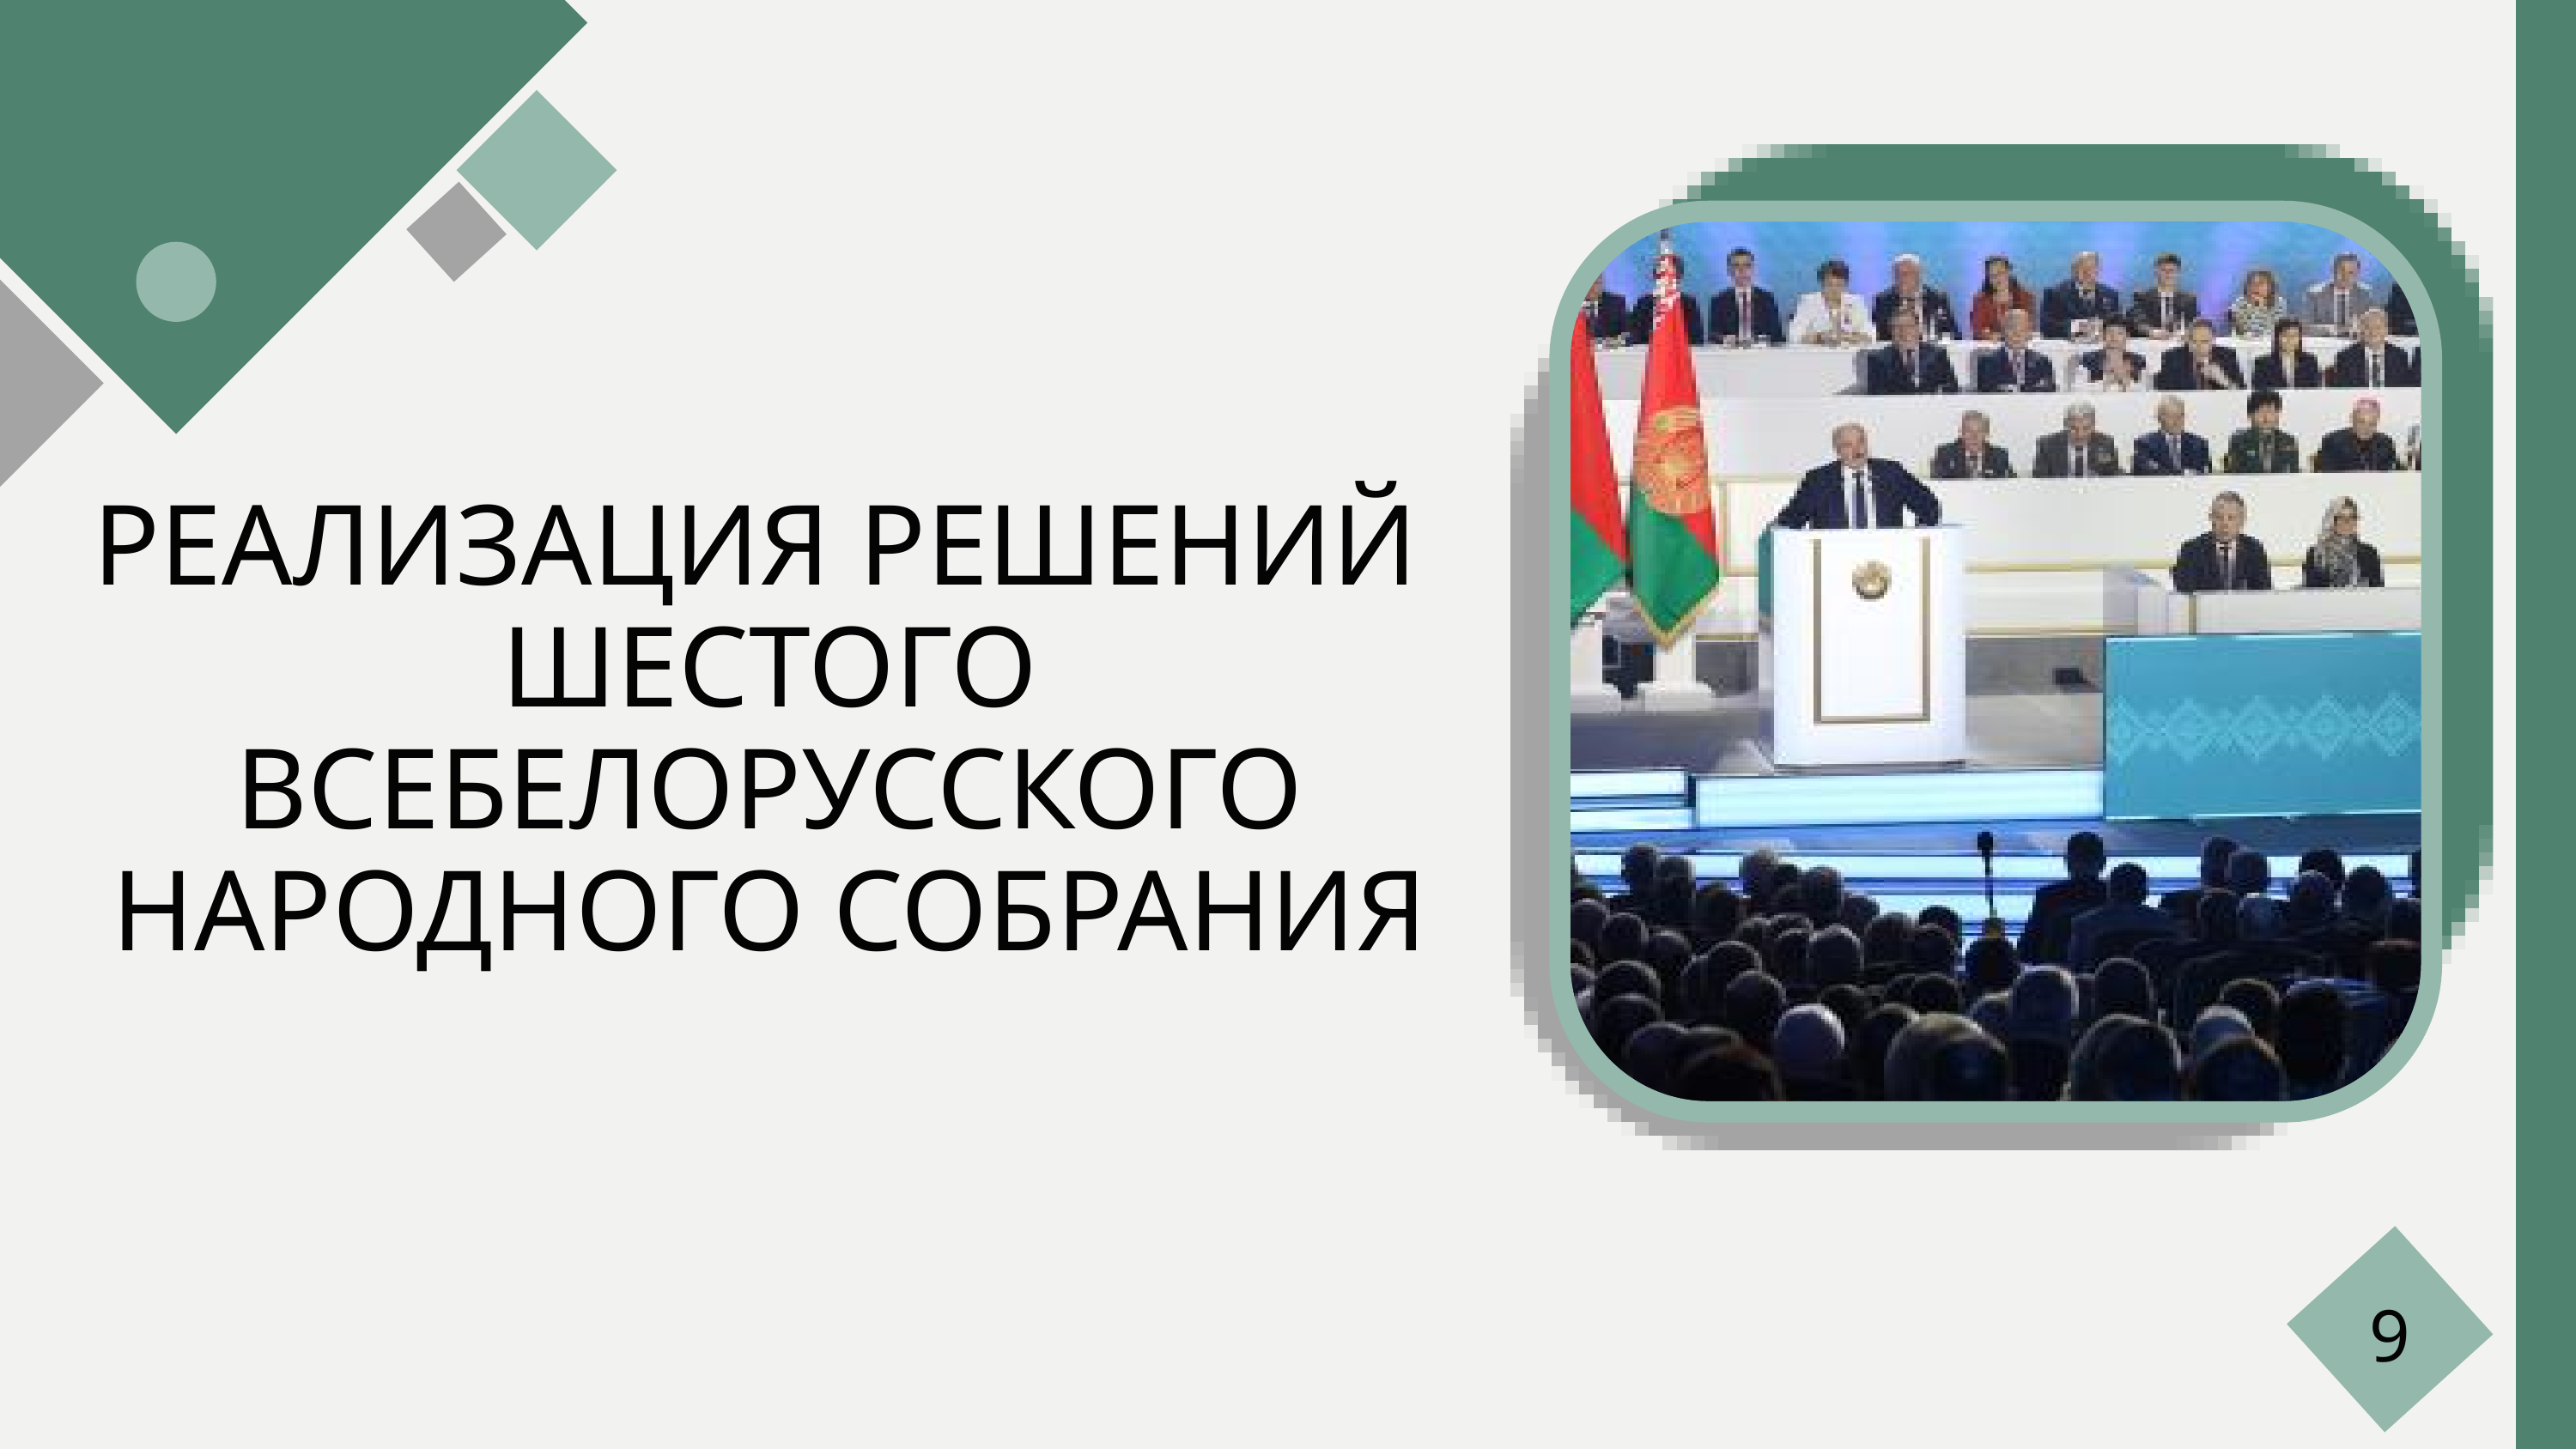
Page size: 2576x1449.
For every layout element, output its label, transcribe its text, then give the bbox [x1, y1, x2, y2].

text_box [406, 181, 507, 282]
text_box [1510, 144, 2494, 1150]
text_box [456, 89, 617, 251]
text_box РЕАЛИЗАЦИЯ РЕШЕНИЙ ШЕСТОГО ВСЕБЕЛОРУССКОГО НАРОДНОГО СОБРАНИЯ [52, 485, 1488, 973]
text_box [136, 241, 217, 323]
text_box 9 [2337, 1276, 2443, 1377]
text_box [0, 0, 588, 434]
text_box [2287, 1278, 2494, 1433]
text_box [2515, 0, 2576, 1449]
text_box [0, 279, 104, 488]
text_box [2339, 1226, 2441, 1276]
